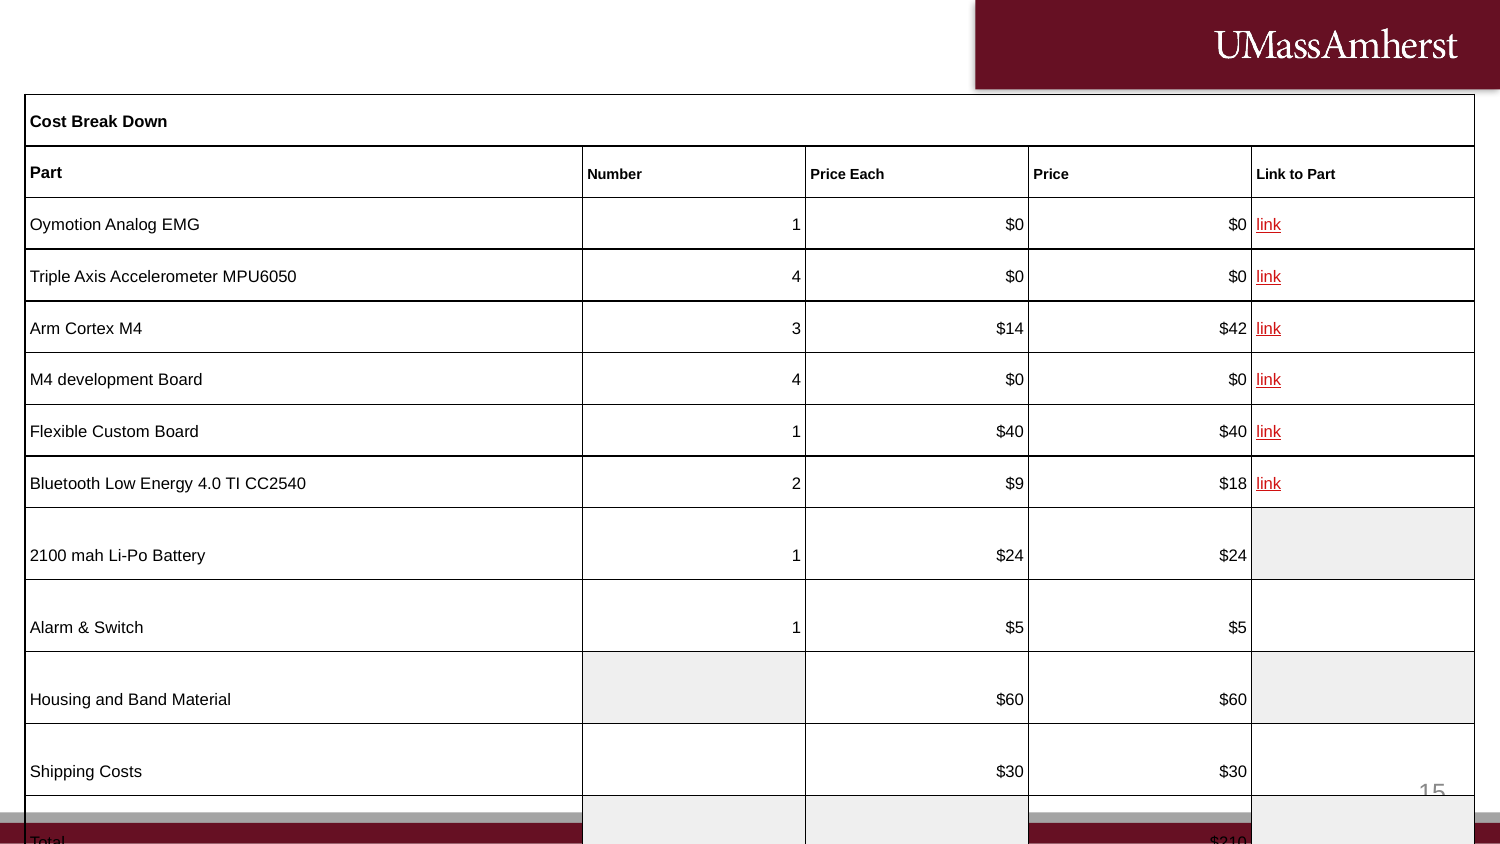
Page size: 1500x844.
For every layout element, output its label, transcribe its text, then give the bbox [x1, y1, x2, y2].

table_cell link [1252, 198, 1474, 248]
table_cell [583, 724, 805, 795]
table_cell Number [583, 147, 805, 197]
table_cell 1 [583, 198, 805, 248]
table_cell $24 [1029, 508, 1251, 579]
table_cell 1 [583, 405, 805, 455]
table_cell Oymotion Analog EMG [26, 198, 582, 248]
table_cell Housing and Band Material [26, 652, 582, 723]
table_cell Shipping Costs [26, 724, 582, 795]
table_cell M4 development Board [26, 353, 582, 404]
table_cell Price Each [806, 147, 1028, 197]
table_cell $0 [1029, 198, 1251, 248]
table_cell $0 [806, 250, 1028, 300]
table_cell link [1252, 302, 1474, 352]
table_cell [1252, 652, 1474, 723]
table_cell $42 [1029, 302, 1251, 352]
table_cell $0 [806, 353, 1028, 404]
table_cell link [1252, 405, 1474, 455]
table_cell $24 [806, 508, 1028, 579]
table_cell 4 [583, 250, 805, 300]
table_cell [1252, 724, 1474, 795]
table_cell Bluetooth Low Energy 4.0 TI CC2540 [26, 457, 582, 507]
table_cell Alarm & Switch [26, 580, 582, 651]
table_cell $9 [806, 457, 1028, 507]
table_cell link [1252, 353, 1474, 404]
table_cell Price [1029, 147, 1251, 197]
table_cell $0 [1029, 353, 1251, 404]
table_cell [1252, 796, 1474, 844]
table_cell $18 [1029, 457, 1251, 507]
table_cell $5 [1029, 580, 1251, 651]
table_cell $40 [806, 405, 1028, 455]
table_cell $210 [1029, 796, 1251, 844]
table_cell [806, 796, 1028, 844]
table_cell link [1252, 457, 1474, 507]
table_cell $30 [1029, 724, 1251, 795]
table_cell $14 [806, 302, 1028, 352]
table_cell 2100 mah Li-Po Battery [26, 508, 582, 579]
table_cell $40 [1029, 405, 1251, 455]
table_cell $5 [806, 580, 1028, 651]
table_cell Arm Cortex M4 [26, 302, 582, 352]
table_cell [1252, 508, 1474, 579]
table_cell Link to Part [1252, 147, 1474, 197]
table_cell $30 [806, 724, 1028, 795]
table_cell 1 [583, 580, 805, 651]
table_cell $0 [806, 198, 1028, 248]
table_cell $60 [806, 652, 1028, 723]
table_cell Flexible Custom Board [26, 405, 582, 455]
table_cell Triple Axis Accelerometer MPU6050 [26, 250, 582, 300]
table_cell 2 [583, 457, 805, 507]
table_cell $0 [1029, 250, 1251, 300]
table_cell [1252, 580, 1474, 651]
table_cell 1 [583, 508, 805, 579]
table_cell 4 [583, 353, 805, 404]
table_cell Total [26, 796, 582, 844]
picture [1214, 28, 1458, 59]
table_cell Part [26, 147, 582, 197]
table_cell 3 [583, 302, 805, 352]
table_cell [583, 796, 805, 844]
table_cell link [1252, 250, 1474, 300]
table_cell $60 [1029, 652, 1251, 723]
table_header Cost Break Down [26, 95, 1474, 145]
table_cell [583, 652, 805, 723]
